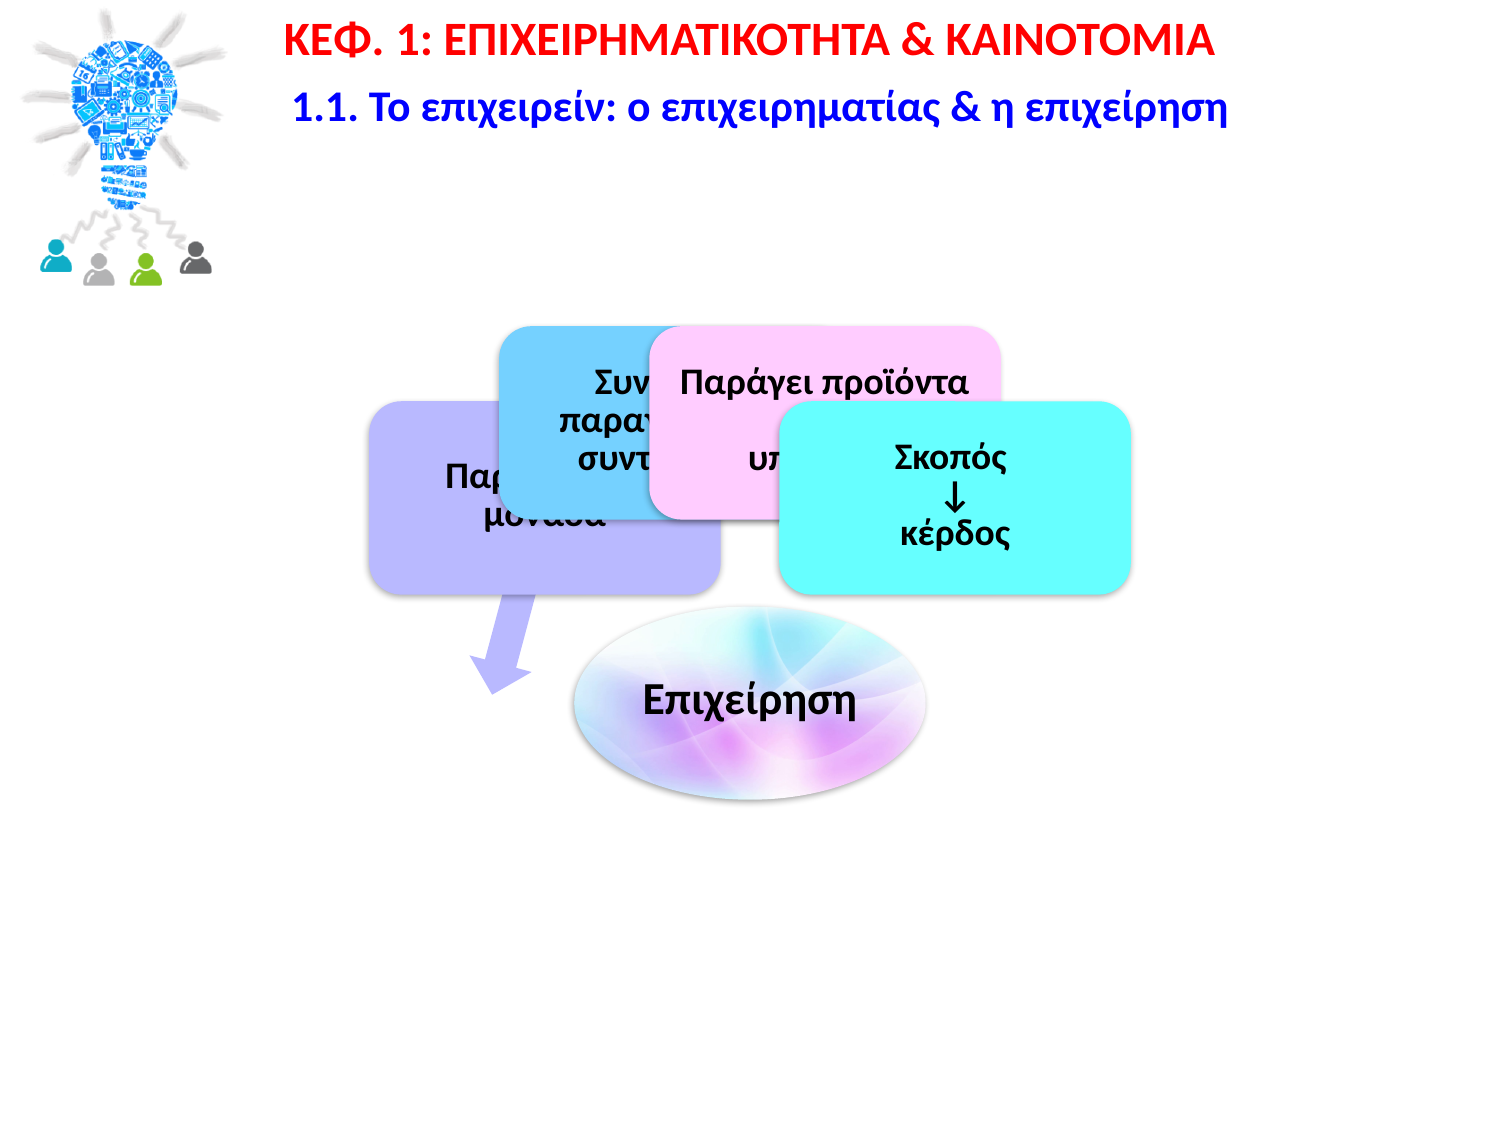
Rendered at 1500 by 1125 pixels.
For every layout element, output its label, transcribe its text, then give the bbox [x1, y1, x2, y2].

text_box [46, 316, 1454, 1091]
picture [0, 0, 263, 305]
text_box ΚΕΦ. 1: ΕΠΙΧΕΙΡΗΜΑΤΙΚΟΤΗΤΑ & ΚΑΙΝΟΤΟΜΙΑ [264, 0, 1500, 70]
text_box 1.1. Το επιχειρείν: ο επιχειρηματίας & η επιχείρηση [267, 70, 1500, 138]
